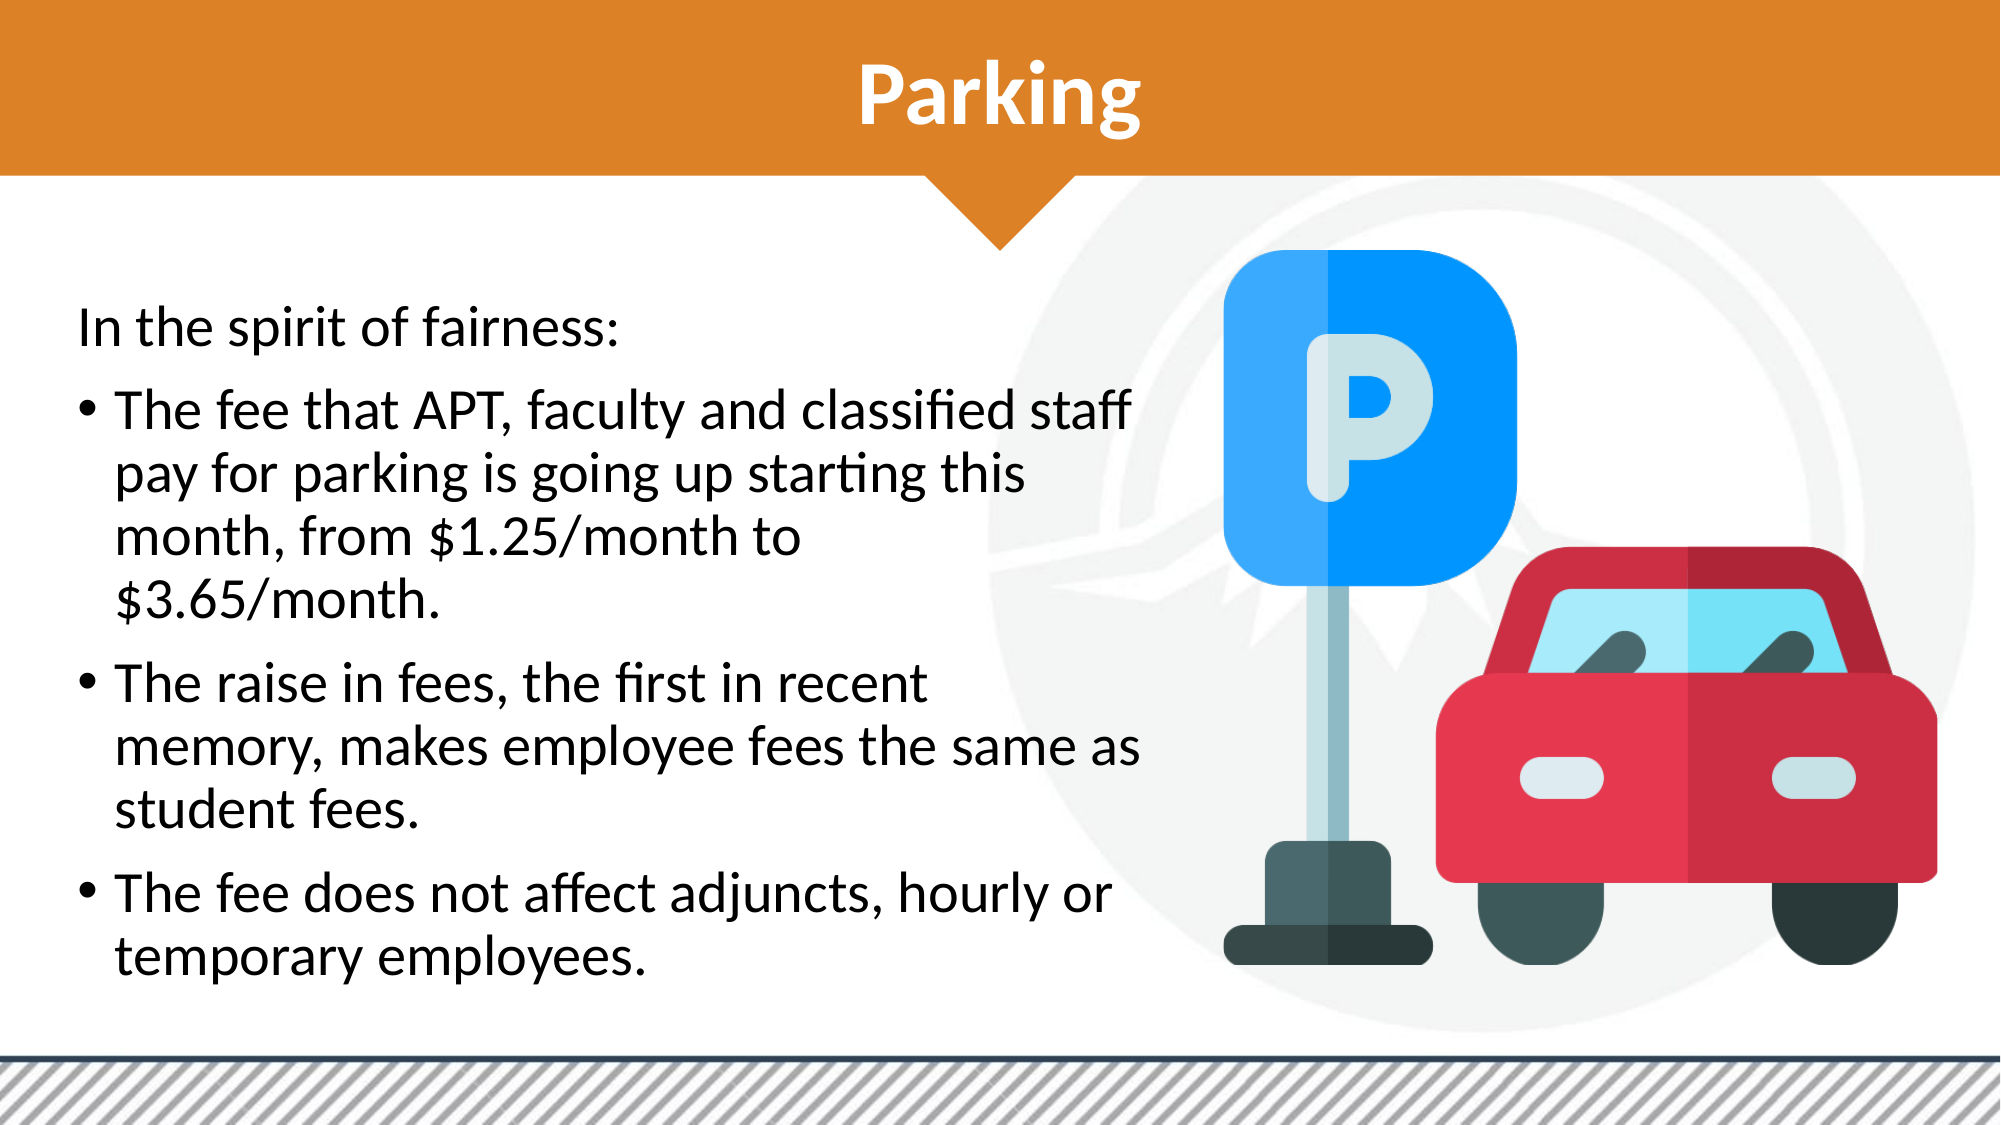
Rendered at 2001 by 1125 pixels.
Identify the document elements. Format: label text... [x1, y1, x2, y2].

picture [0, 0, 2001, 1125]
text_box Parking [0, 0, 2000, 177]
list In the spirit of fairness: The fee that APT, faculty and classified staff pay for parking is going up starting this month, from $1.25/month to $3.65/month. The raise in fees, the first in recent memory, makes employee fees the same as student fees. The fee does not affect adjuncts, hourly or temporary employees. [62, 288, 1159, 1002]
text_box [924, 177, 1076, 253]
